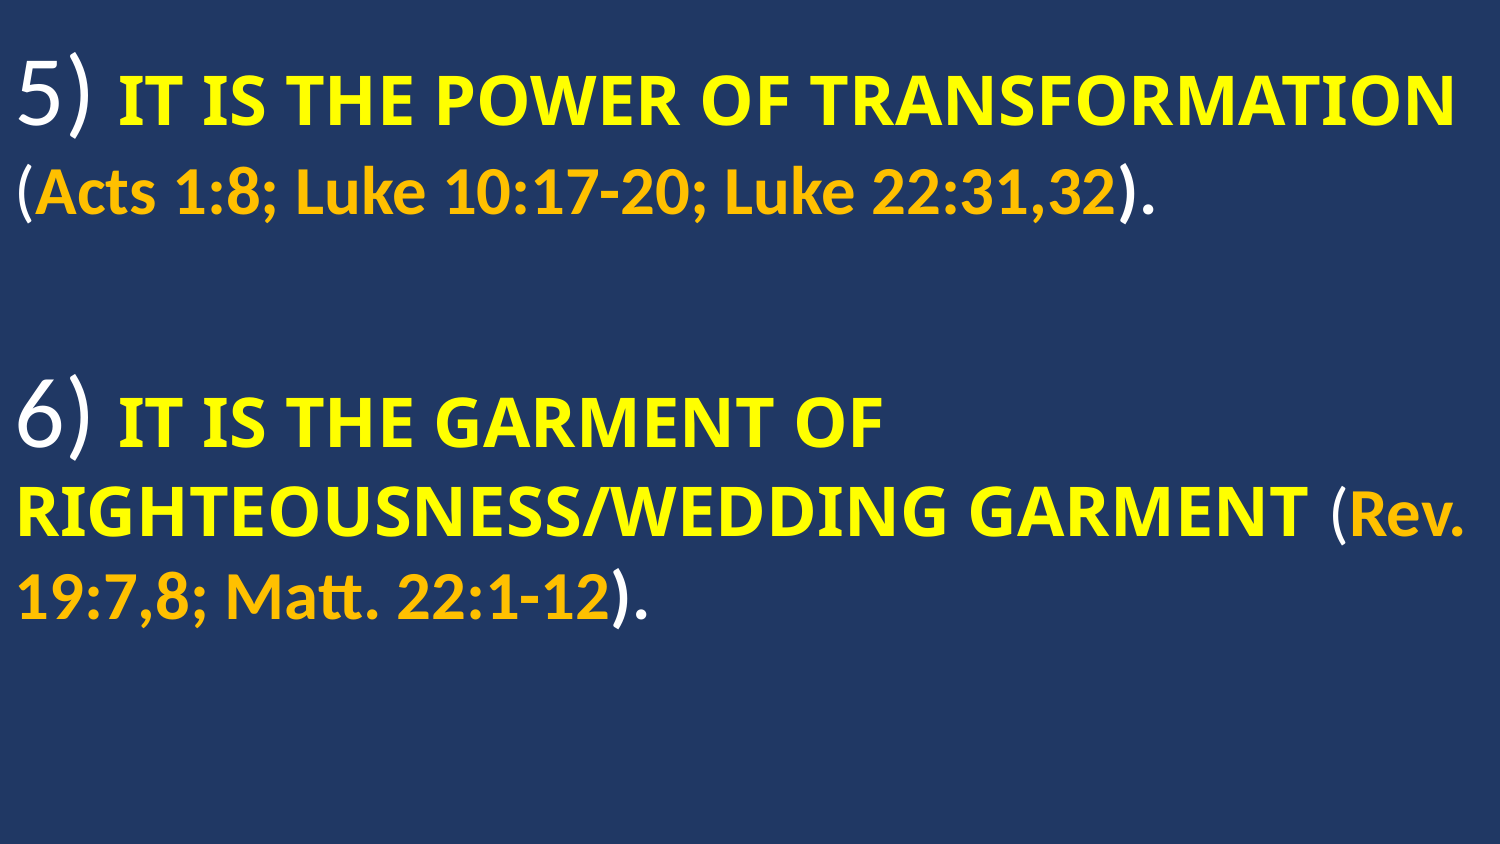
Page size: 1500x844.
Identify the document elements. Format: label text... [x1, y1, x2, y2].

text_box 5) IT IS THE POWER OF TRANSFORMATION (Acts 1:8; Luke 10:17-20; Luke 22:31,32). 6) IT IS THE GARMENT OF RIGHTEOUSNESS/WEDDING GARMENT (Rev. 19:7,8; Matt. 22:1-12). [0, 18, 1488, 844]
